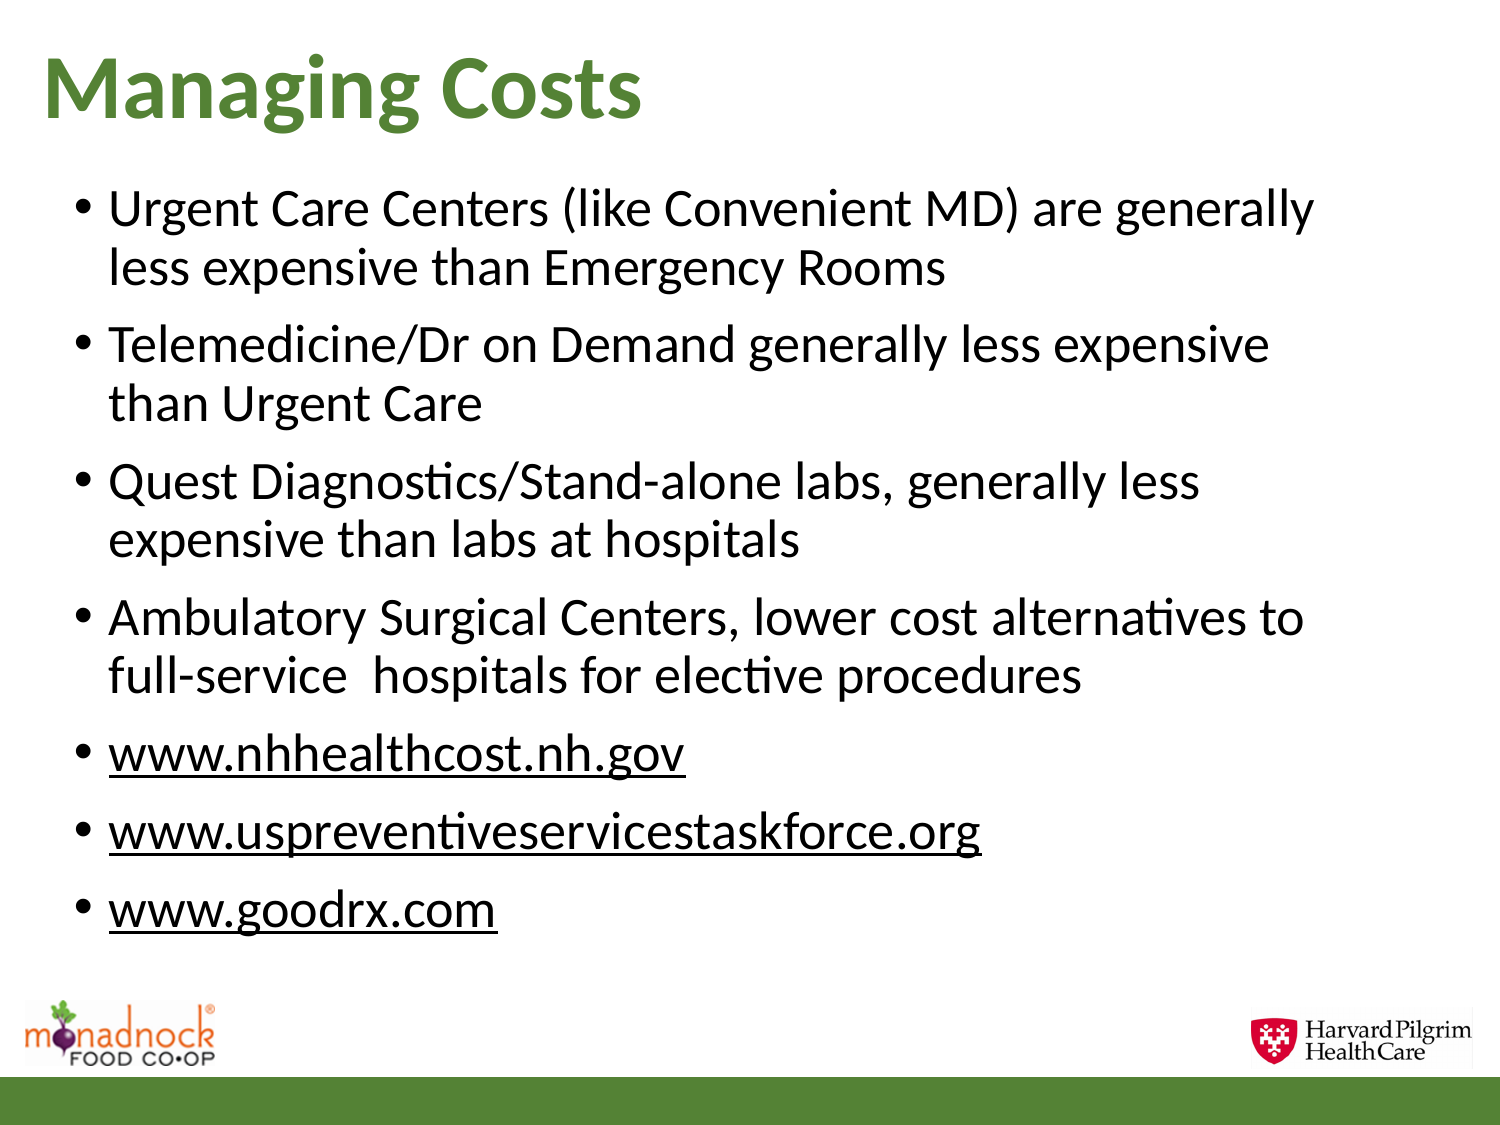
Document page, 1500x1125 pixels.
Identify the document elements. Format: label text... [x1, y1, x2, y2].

text_box [0, 1077, 1500, 1125]
list Urgent Care Centers (like Convenient MD) are generally less expensive than Emergency Rooms Telemedicine/Dr on Demand generally less expensive than Urgent Care Quest Diagnostics/Stand-alone labs, generally less expensive than labs at hospitals Ambulatory Surgical Centers, lower cost alternatives to full-service hospitals for elective procedures www.nhhealthcost.nh.gov www.uspreventiveservicestaskforce.org www.goodrx.com [59, 172, 1384, 949]
picture [25, 1000, 215, 1066]
title Managing Costs [27, 14, 1322, 163]
picture [1251, 1007, 1475, 1069]
